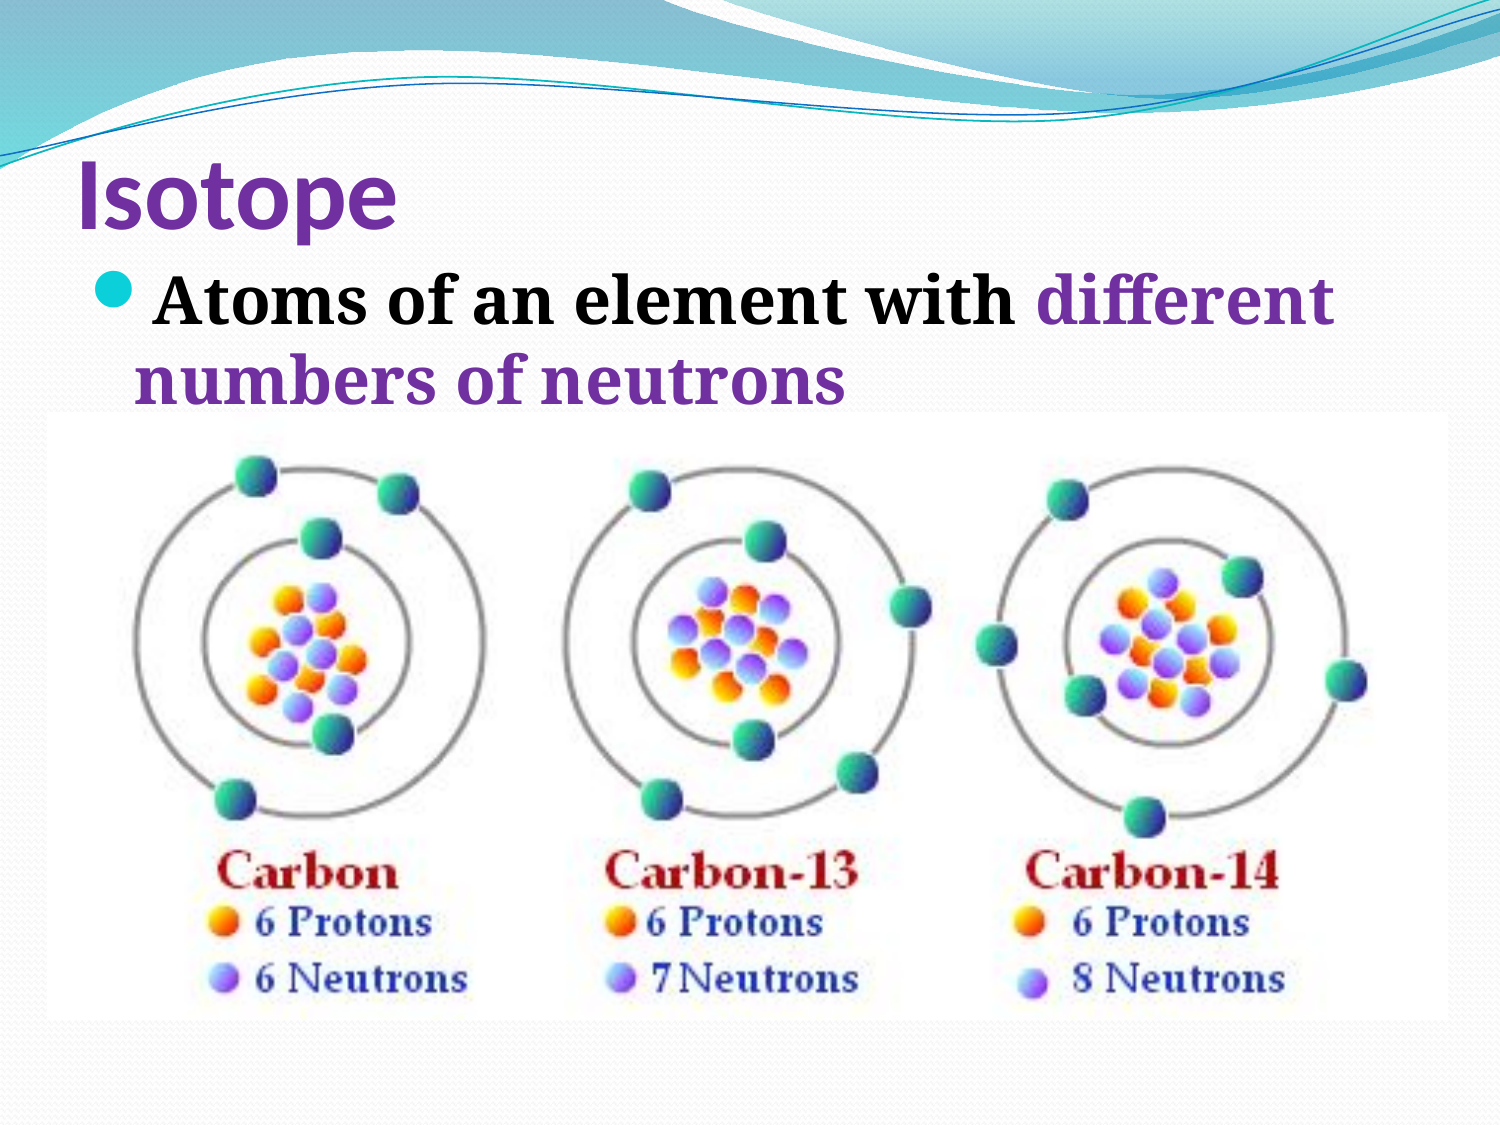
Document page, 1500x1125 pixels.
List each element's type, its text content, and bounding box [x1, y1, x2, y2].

text_box [8, 0, 748, 167]
list Atoms of an element with different numbers of neutrons [75, 249, 1425, 411]
picture [47, 412, 1448, 1020]
title Isotope [75, 62, 1425, 249]
